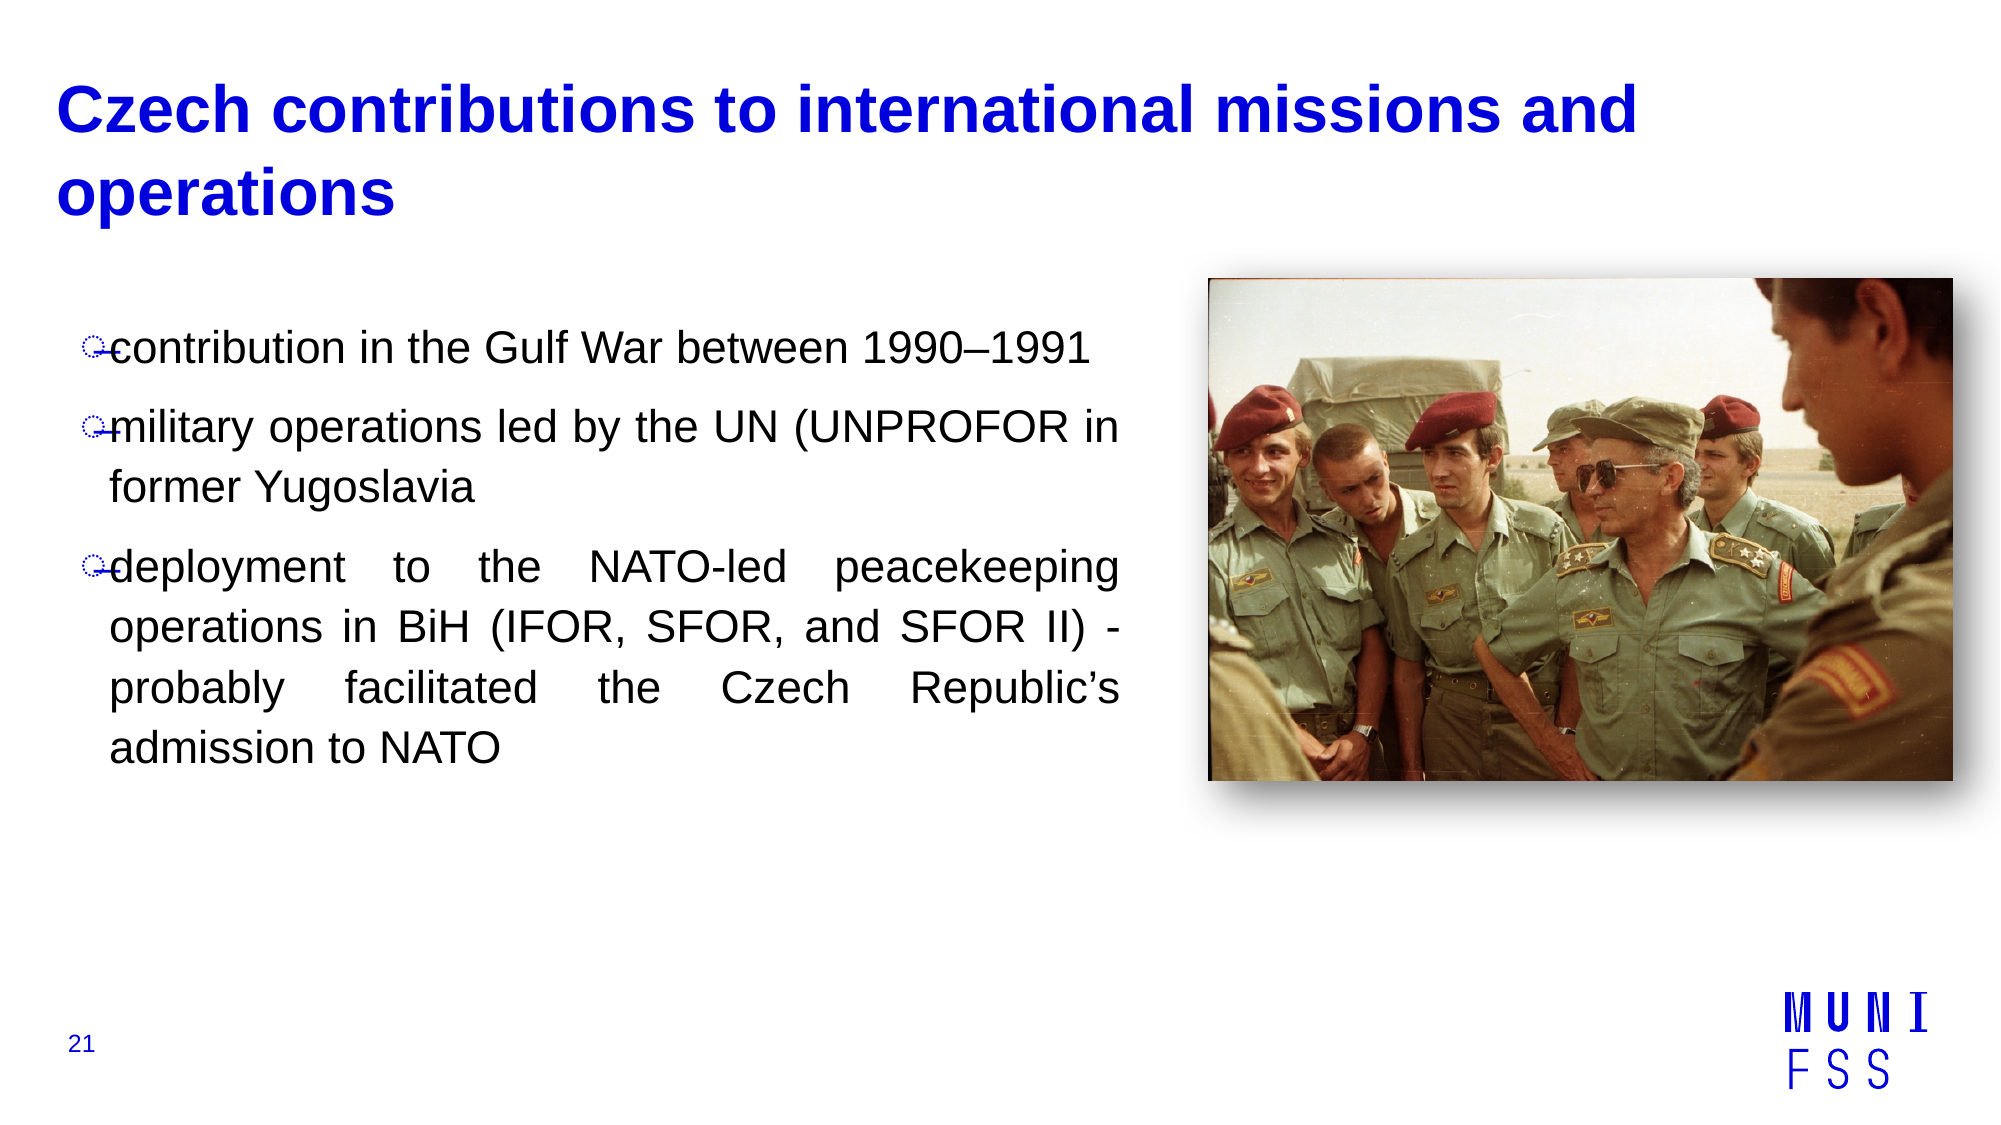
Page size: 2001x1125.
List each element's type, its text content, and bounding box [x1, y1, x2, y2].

title Czech contributions to international missions and operations [56, 62, 1908, 137]
slide_number 21 [67, 1021, 110, 1063]
picture [1207, 277, 1953, 781]
list contribution in the Gulf War between 1990–1991 military operations led by the UN (UNPROFOR in former Yugoslavia deployment to the NATO-led peacekeeping operations in BiH (IFOR, SFOR, and SFOR II) - probably facilitated the Czech Republic’s admission to NATO [67, 311, 1121, 992]
